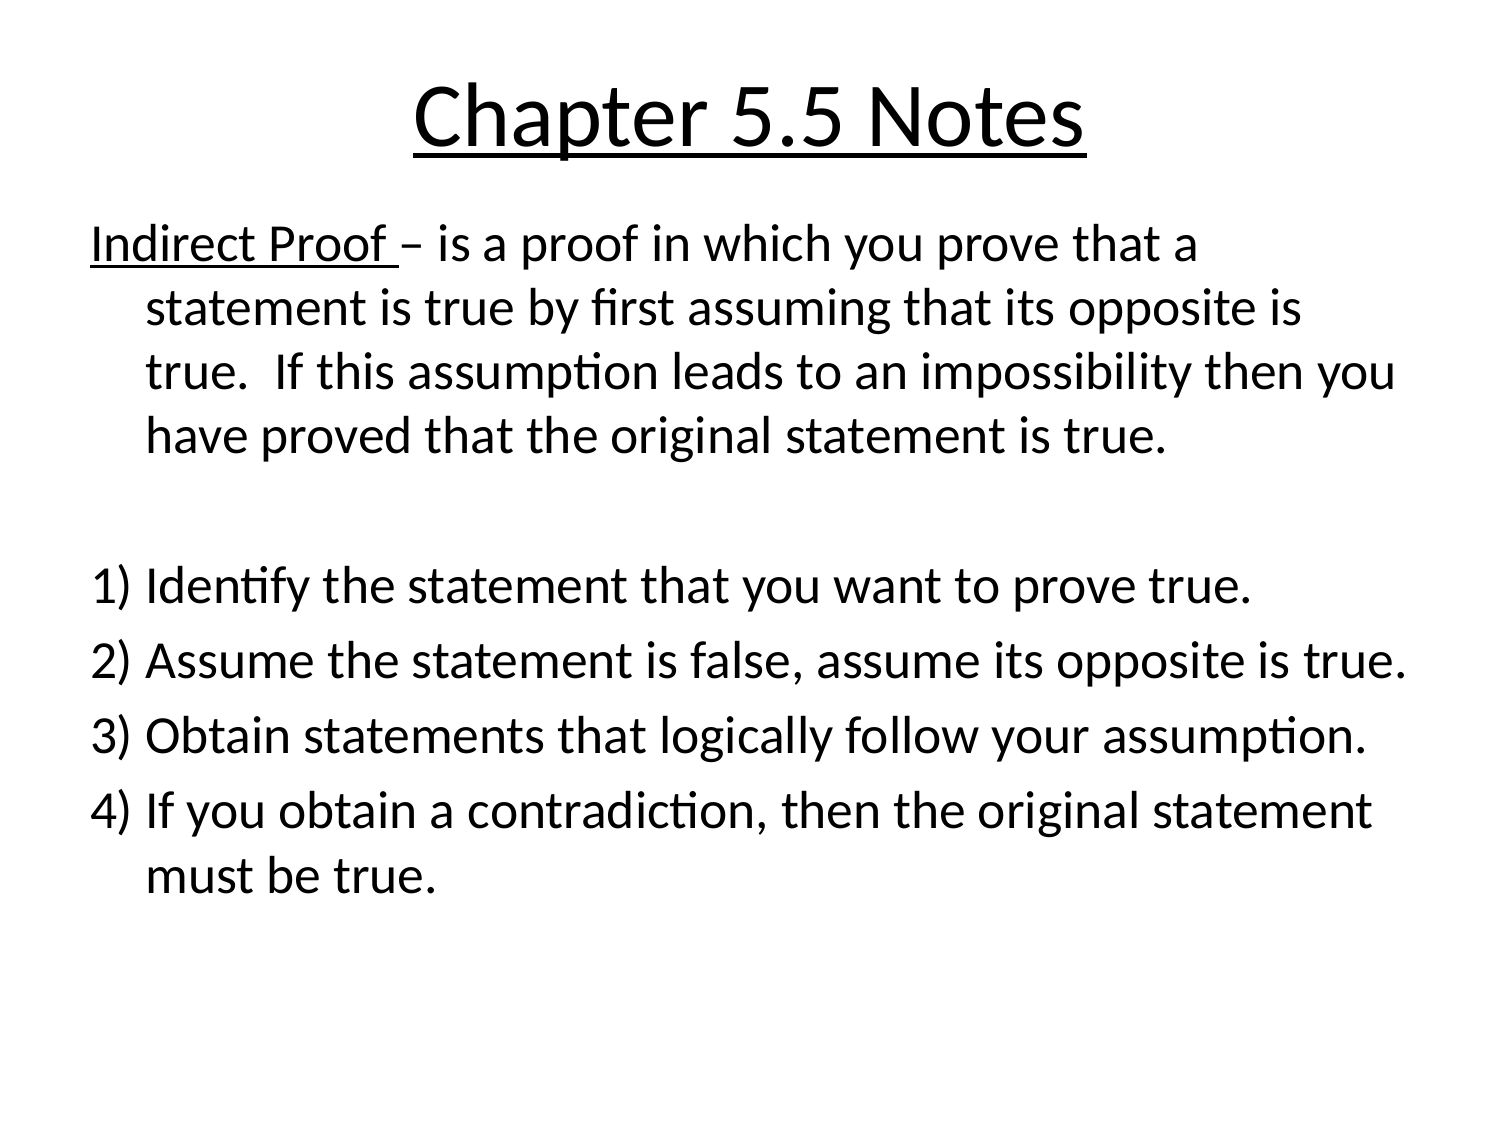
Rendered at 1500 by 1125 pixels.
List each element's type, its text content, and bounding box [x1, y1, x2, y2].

list Indirect Proof – is a proof in which you prove that a statement is true by first assuming that its opposite is true. If this assumption leads to an impossibility then you have proved that the original statement is true. 1) Identify the statement that you want to prove true. 2) Assume the statement is false, assume its opposite is true. 3) Obtain statements that logically follow your assumption. 4) If you obtain a contradiction, then the original statement must be true. [75, 200, 1425, 1005]
title Chapter 5.5 Notes [75, 45, 1425, 175]
